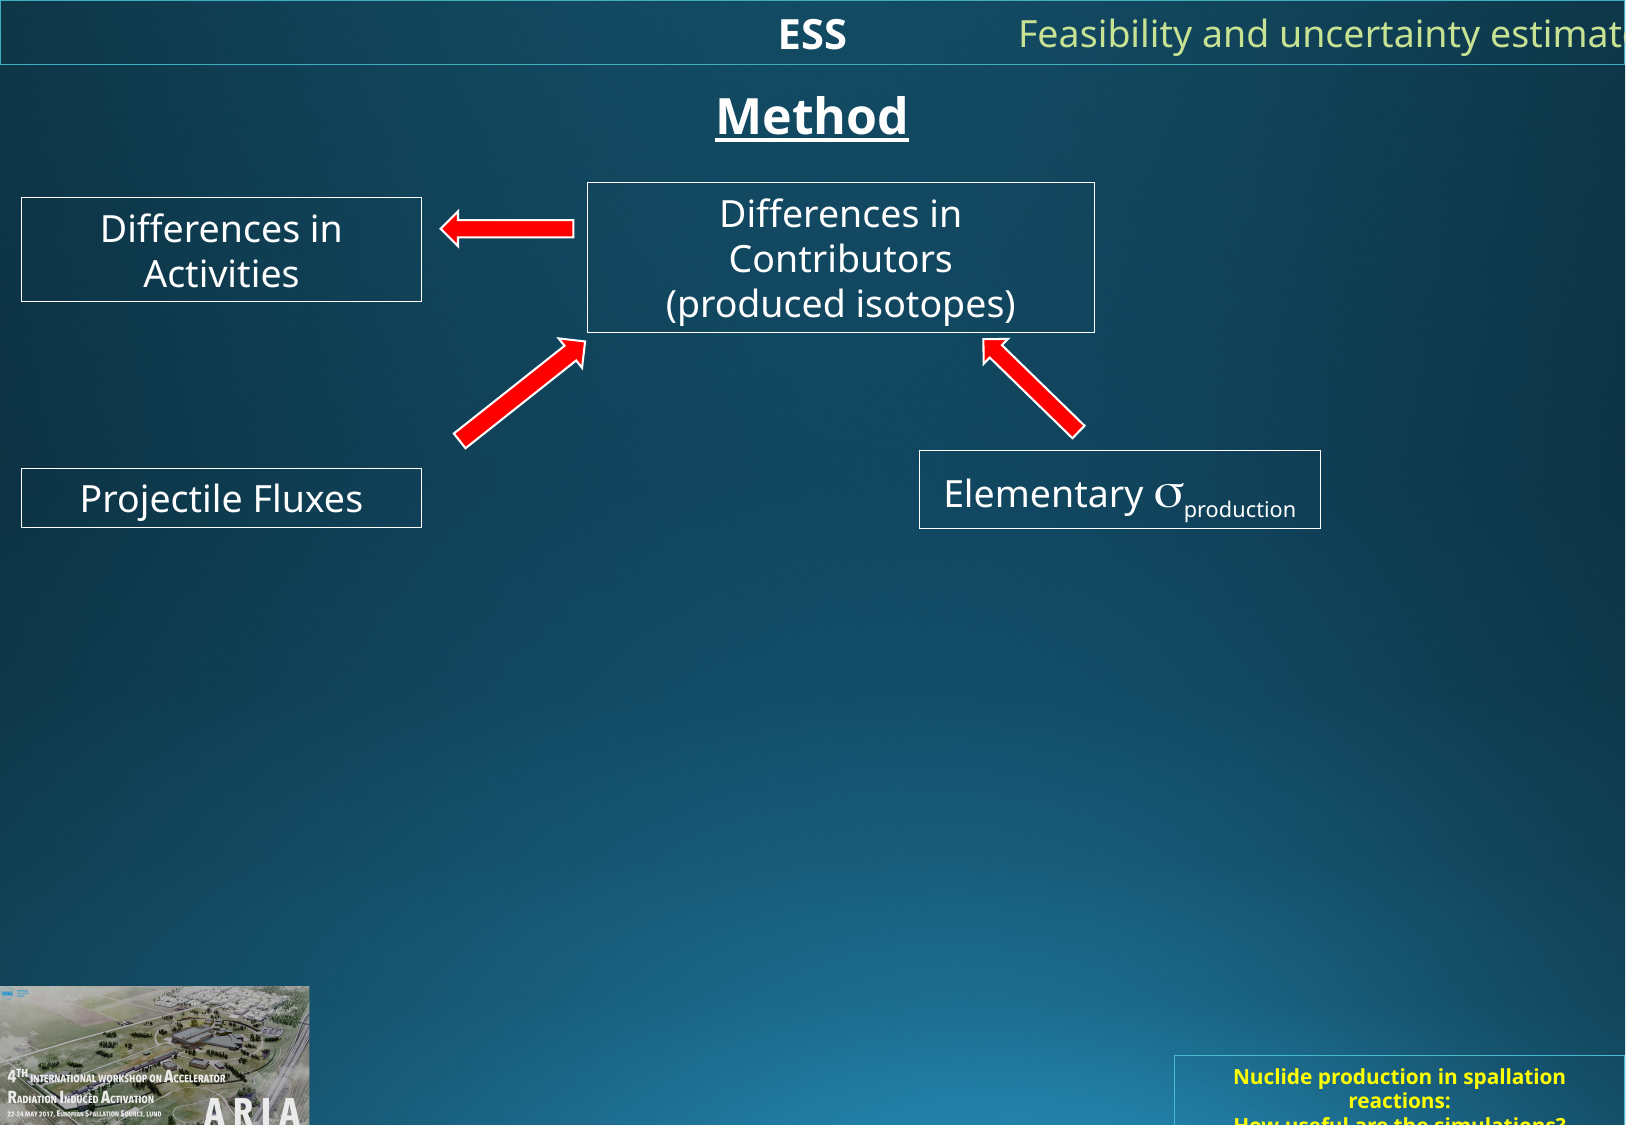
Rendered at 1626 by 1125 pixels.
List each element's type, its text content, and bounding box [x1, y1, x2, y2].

text_box [439, 208, 575, 249]
text_box Feasibility and uncertainty estimate [1003, 2, 1625, 63]
text_box Method [647, 76, 978, 152]
text_box Projectile Fluxes [21, 468, 422, 528]
text_box Elementary sproduction [919, 450, 1321, 529]
text_box ESS [0, 0, 1625, 65]
text_box Differences in Contributors (produced isotopes) [587, 182, 1095, 333]
picture [0, 0, 1626, 1125]
text_box Differences in Activities [21, 197, 422, 302]
text_box Nuclide production in spallation reactions: How useful are the simulations? [1174, 1055, 1625, 1125]
text_box [982, 337, 1087, 440]
text_box [452, 337, 587, 450]
